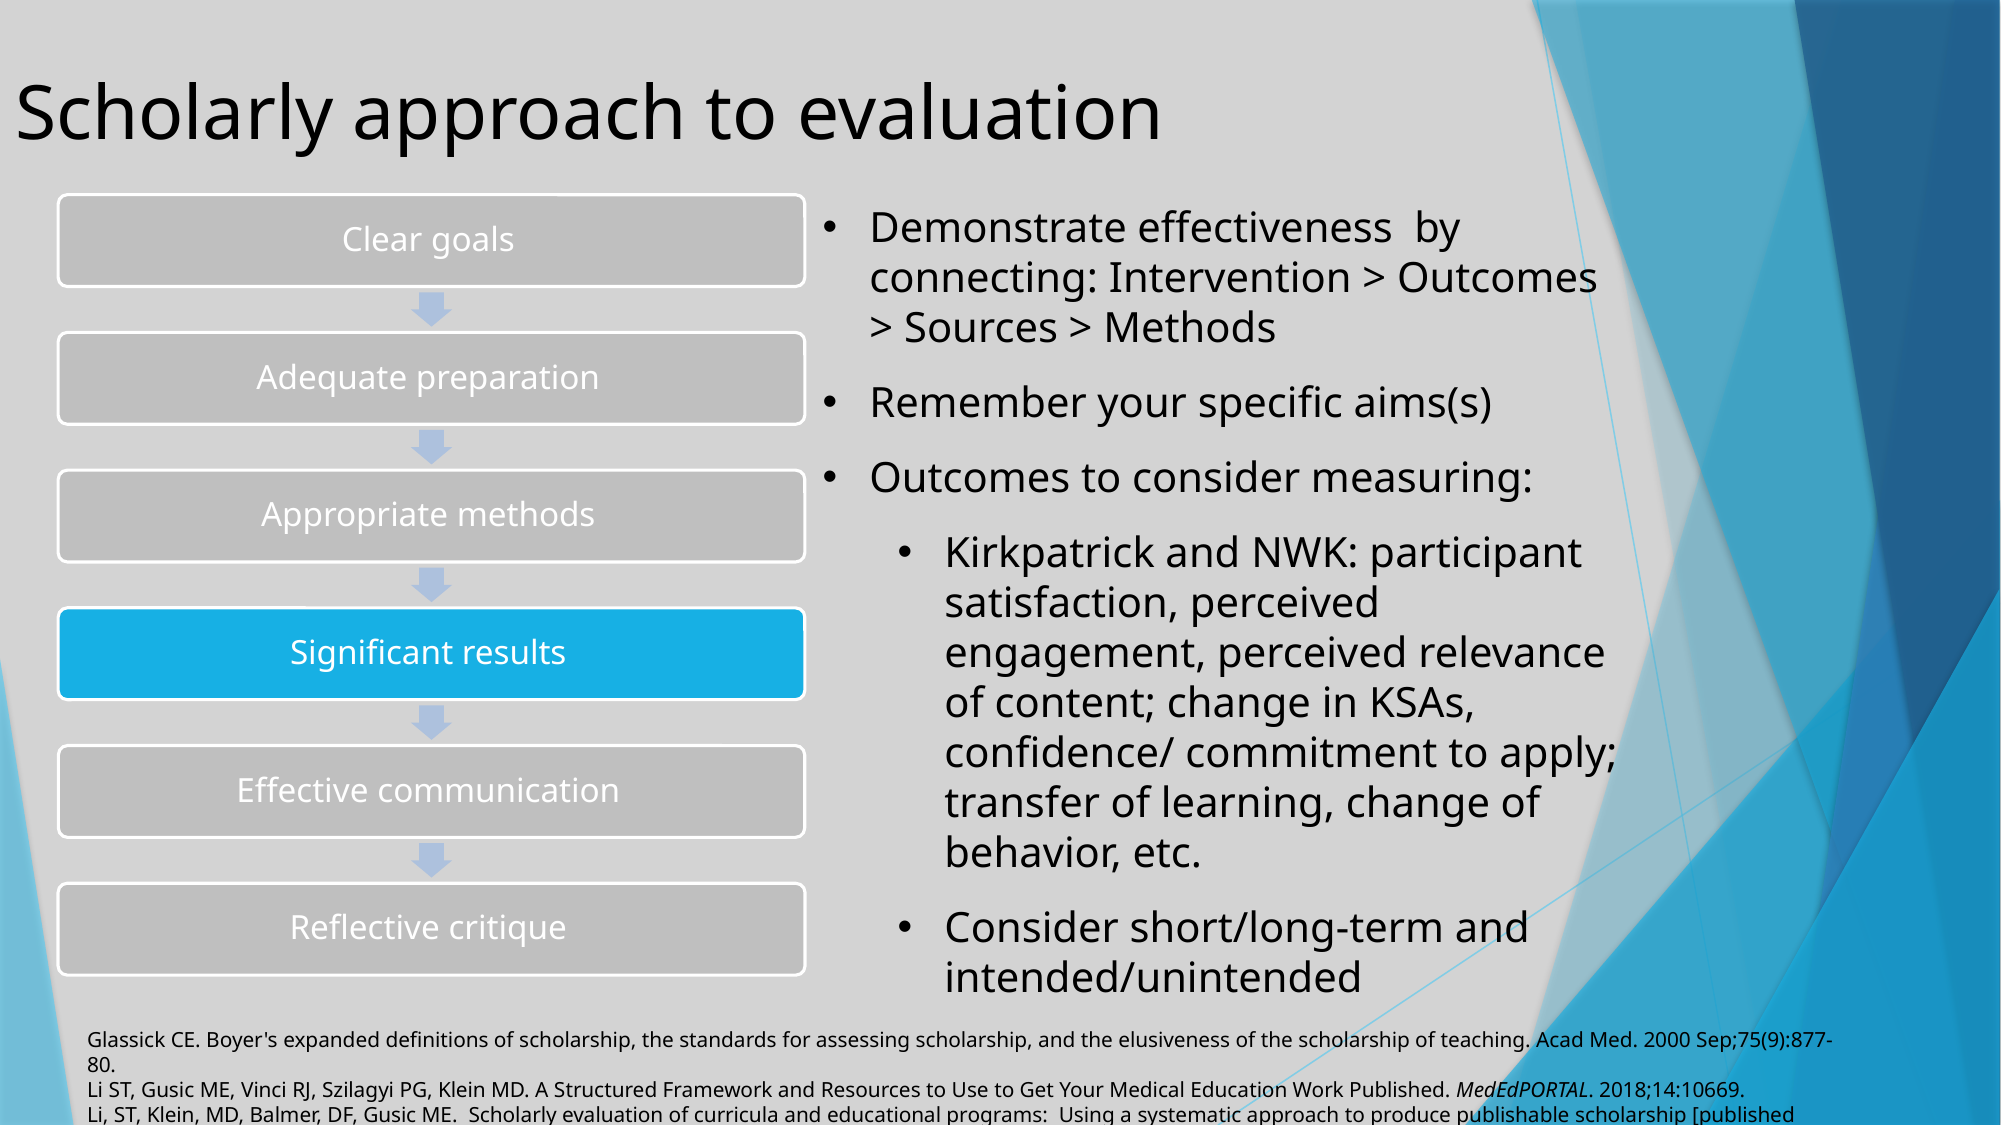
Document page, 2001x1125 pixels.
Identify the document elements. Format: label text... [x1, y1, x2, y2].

text_box Demonstrate effectiveness by connecting: Intervention > Outcomes > Sources > Methods Remember your specific aims(s) Outcomes to consider measuring: Kirkpatrick and NWK: participant satisfaction, perceived engagement, perceived relevance of content; change in KSAs, confidence/ commitment to apply; transfer of learning, change of behavior, etc. Consider short/long-term and intended/unintended [807, 193, 1646, 1019]
text_box Glassick CE. Boyer's expanded definitions of scholarship, the standards for assessing scholarship, and the elusiveness of the scholarship of teaching. Acad Med. 2000 Sep;75(9):877-80. Li ST, Gusic ME, Vinci RJ, Szilagyi PG, Klein MD. A Structured Framework and Resources to Use to Get Your Medical Education Work Published. MedEdPORTAL. 2018;14:10669. Li, ST, Klein, MD, Balmer, DF, Gusic ME. Scholarly evaluation of curricula and educational programs: Using a systematic approach to produce publishable scholarship [published ahead of print July 9, 2020]. Acad Pediatr. https://doi.org/10.1016/j.acap.2020.07.005. [72, 1019, 1849, 1125]
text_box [26, 193, 837, 977]
title Scholarly approach to evaluation [0, 56, 1411, 182]
